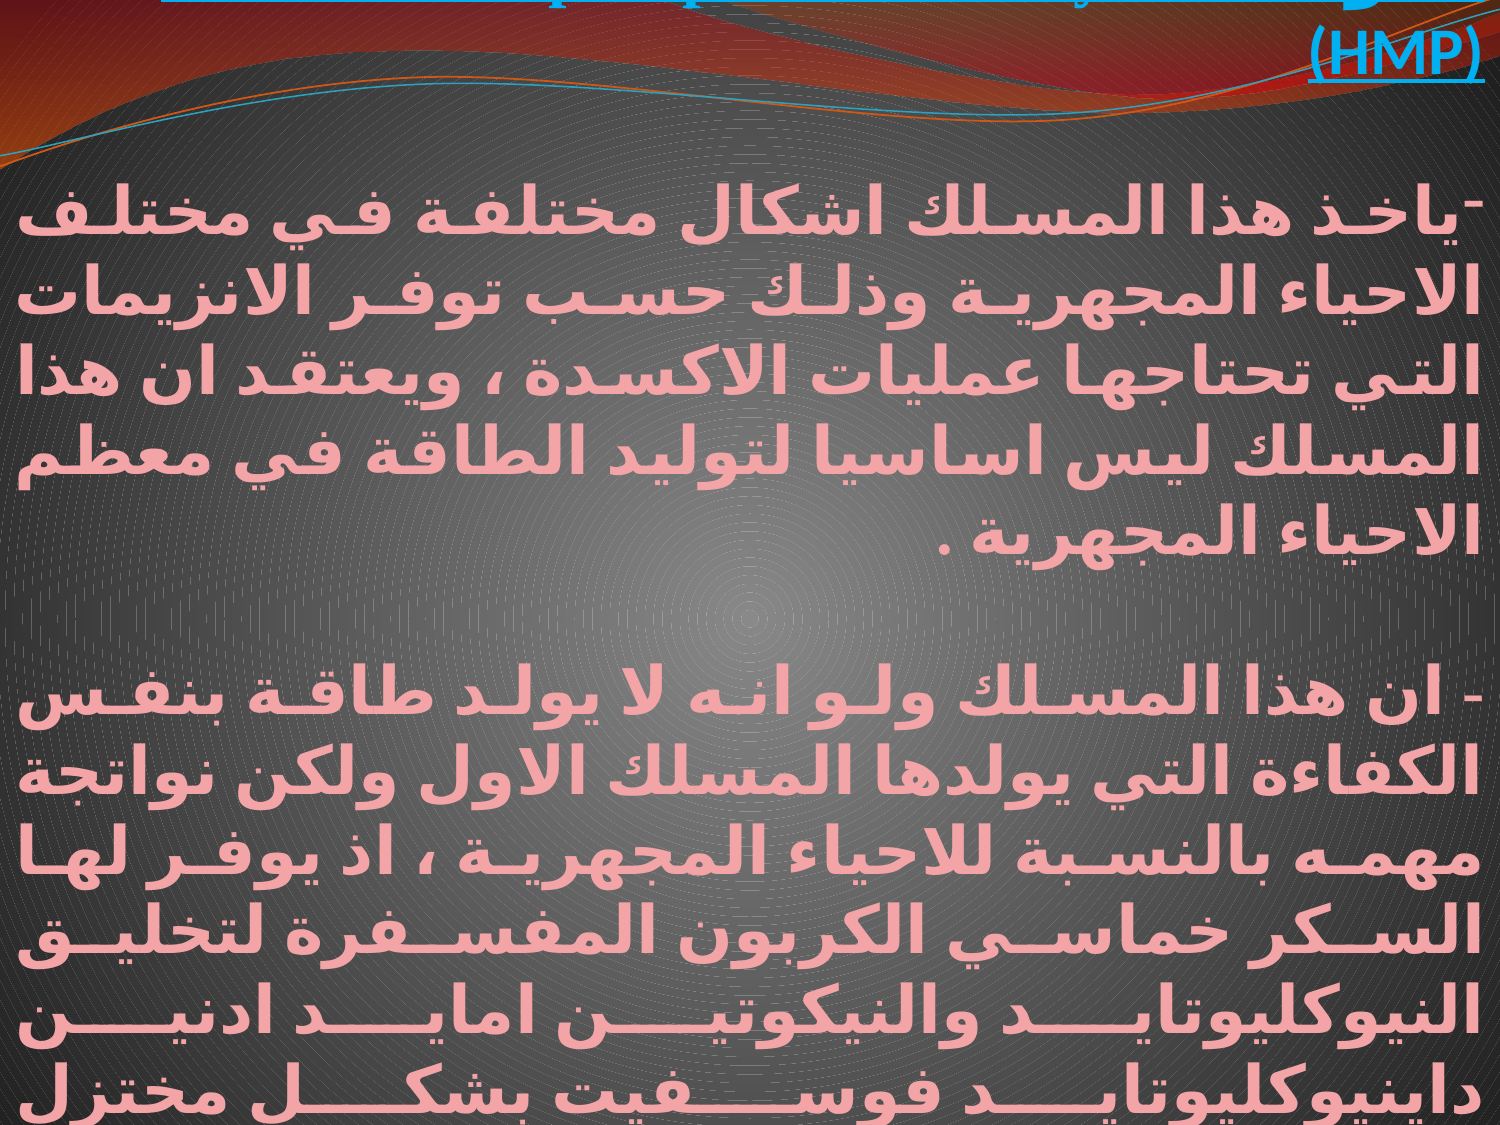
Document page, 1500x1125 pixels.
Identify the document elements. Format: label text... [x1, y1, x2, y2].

text_box 2. مسلك السكر السداسي الكربون احادي الفوسفات Hexose Monophosphate Pathway (HMP) ياخذ هذا المسلك اشكال مختلفة في مختلف الاحياء المجهرية وذلك حسب توفر الانزيمات التي تحتاجها عمليات الاكسدة ، ويعتقد ان هذا المسلك ليس اساسيا لتوليد الطاقة في معظم الاحياء المجهرية . - ان هذا المسلك ولو انه لا يولد طاقة بنفس الكفاءة التي يولدها المسلك الاول ولكن نواتجة مهمه بالنسبة للاحياء المجهرية ، اذ يوفر لها السكر خماسي الكربون المفسفرة لتخليق النيوكليوتايد والنيكوتين امايد ادنين داينيوكليوتايد فوسفيت بشكل مختزل (NADPH2) لاستعمالة عند الحاجة كعامل مختزل . [0, 0, 1500, 1125]
